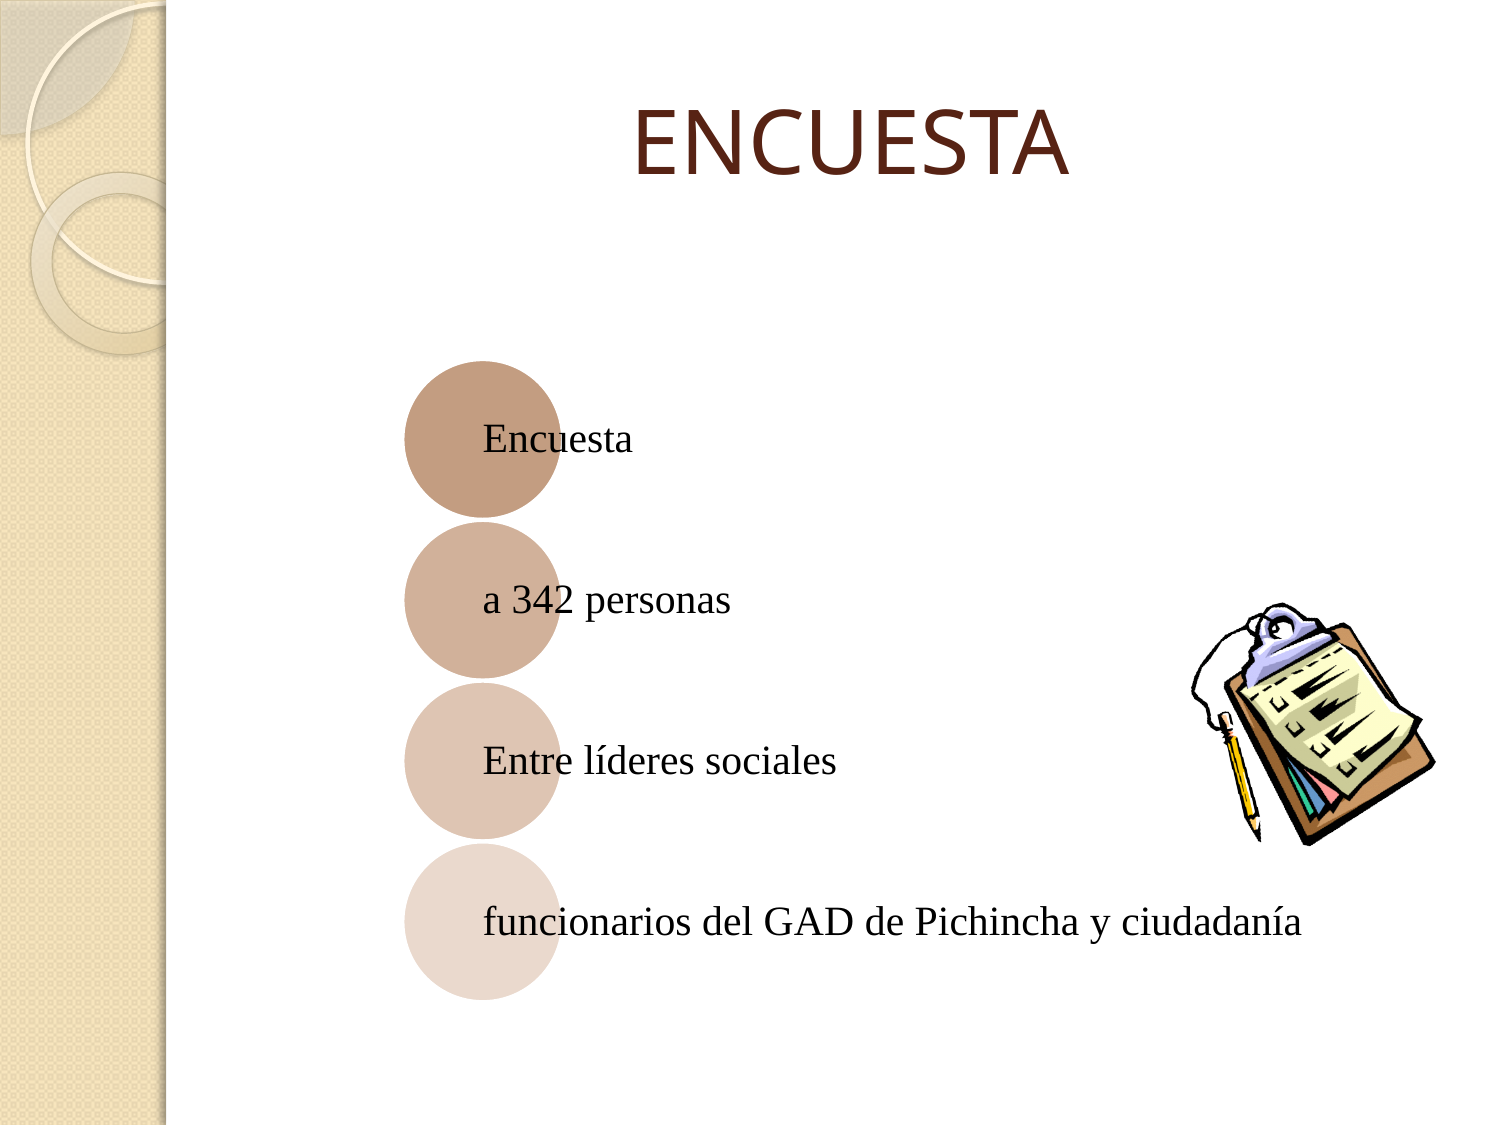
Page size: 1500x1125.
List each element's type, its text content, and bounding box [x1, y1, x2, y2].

title ENCUESTA [235, 45, 1466, 233]
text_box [359, 314, 1341, 1048]
picture [1199, 575, 1449, 845]
